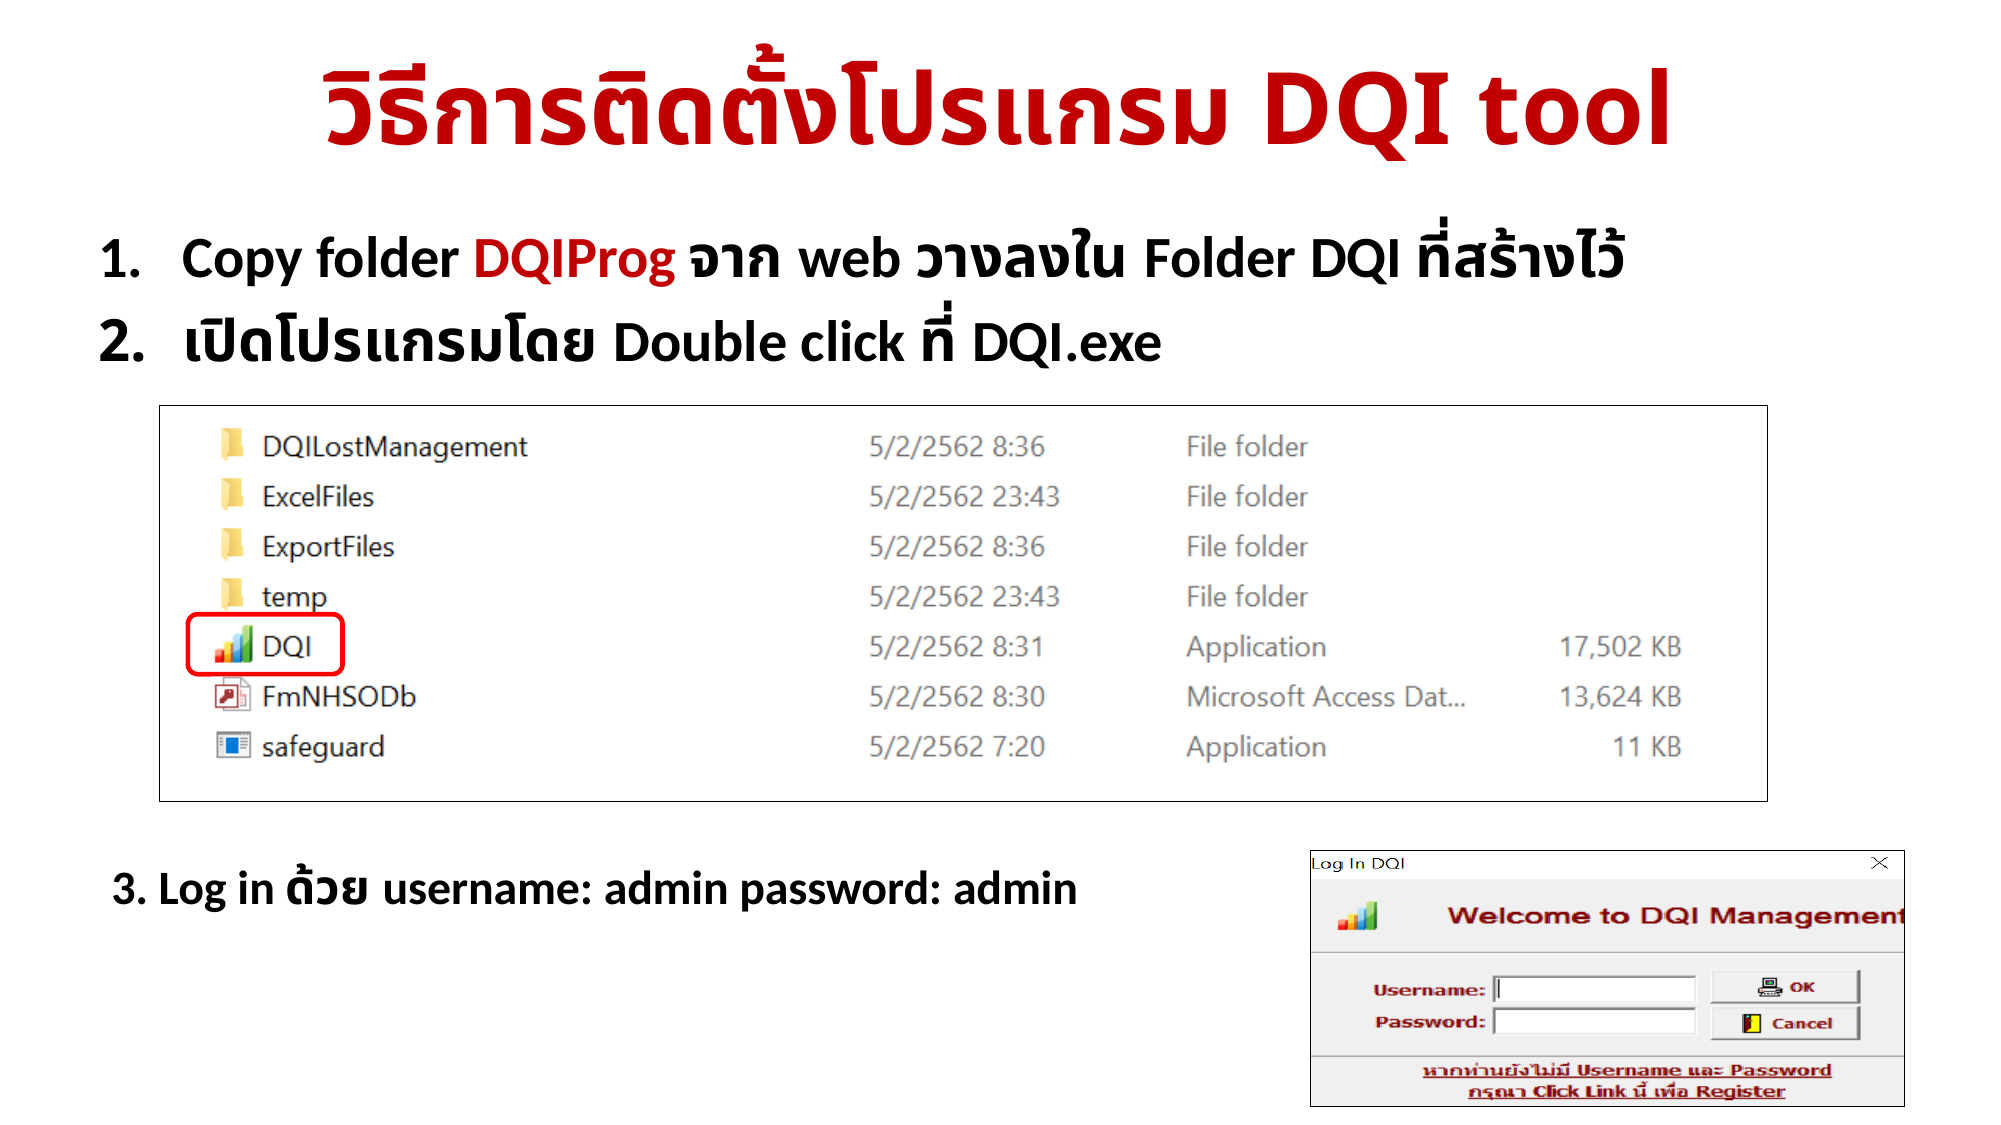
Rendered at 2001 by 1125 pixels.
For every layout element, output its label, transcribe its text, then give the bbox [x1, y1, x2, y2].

list Copy folder DQIProg จาก web วางลงใน Folder DQI ที่สร้างไว้ เปิดโปรแกรมโดย Double click ที่ DQI.exe [83, 220, 1809, 392]
text_box 3. Log in ด้วย username: admin password: admin [96, 855, 1303, 956]
title วิธีการติดตั้งโปรแกรม DQI tool [45, 41, 1955, 183]
picture [159, 404, 1768, 802]
picture [1310, 849, 1905, 1107]
